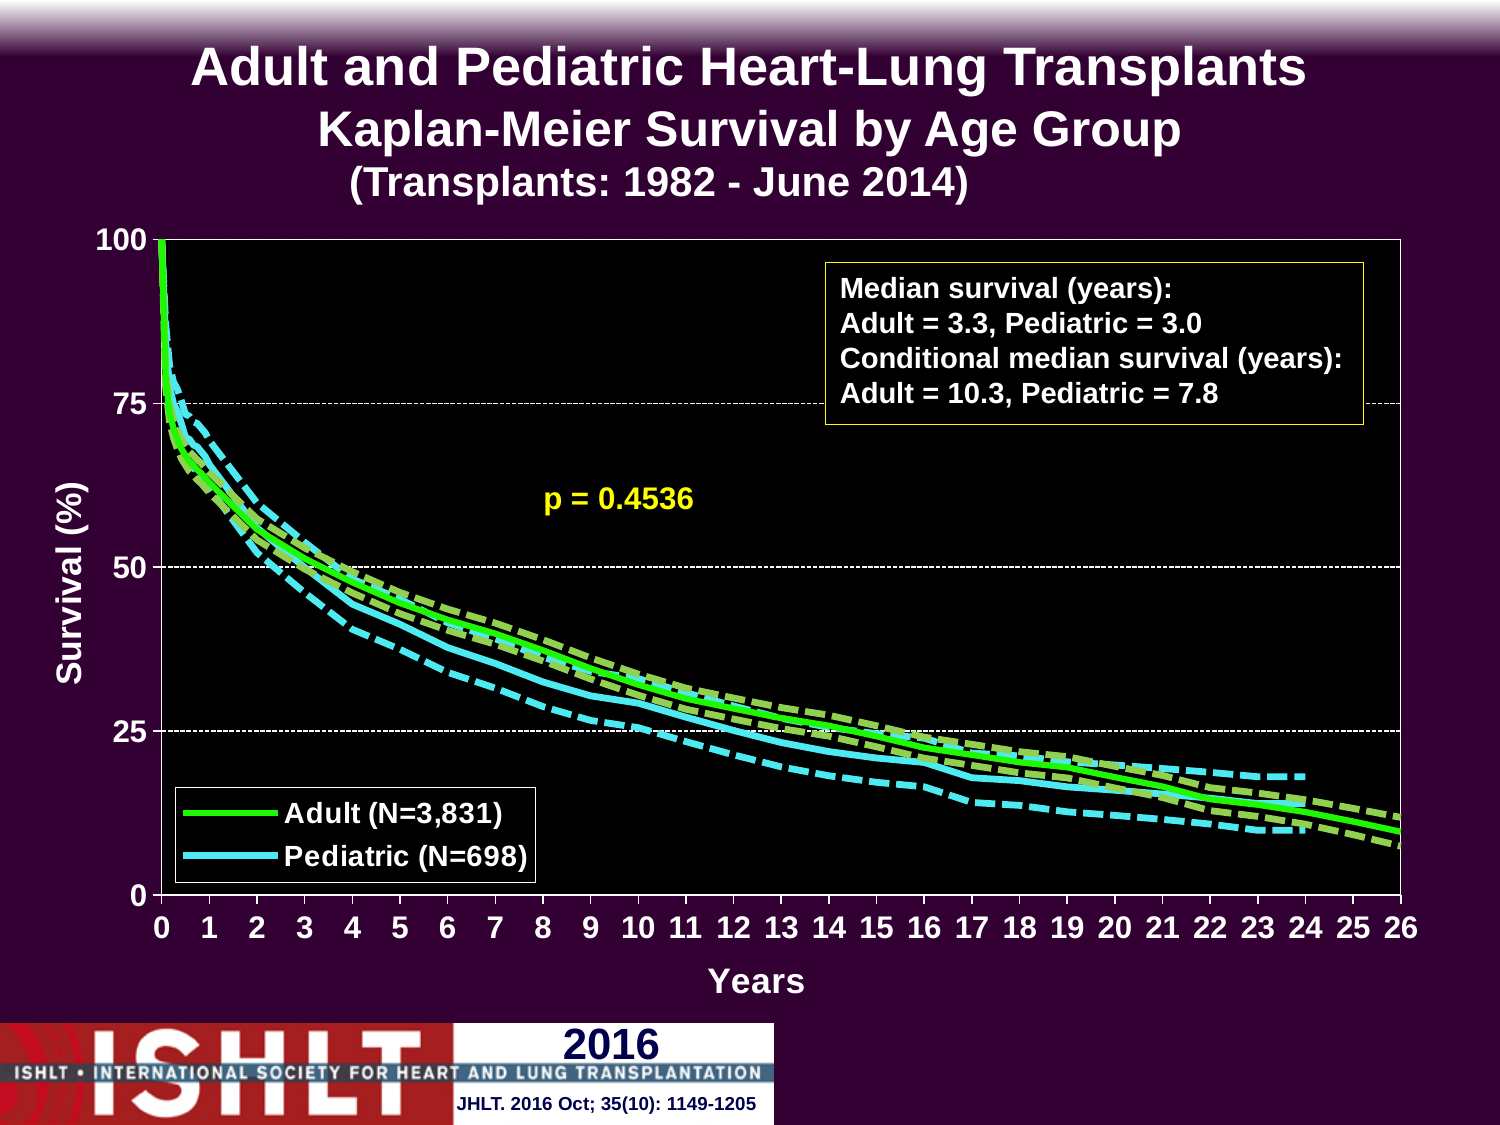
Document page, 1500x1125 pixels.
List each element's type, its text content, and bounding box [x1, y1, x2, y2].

chart [37, 212, 1451, 1013]
text_box (Transplants: 1982 - June 2014) [334, 147, 1172, 210]
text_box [0, 1007, 774, 1125]
text_box Adult and Pediatric Heart-Lung Transplants Kaplan-Meier Survival by Age Group [0, 37, 1500, 200]
